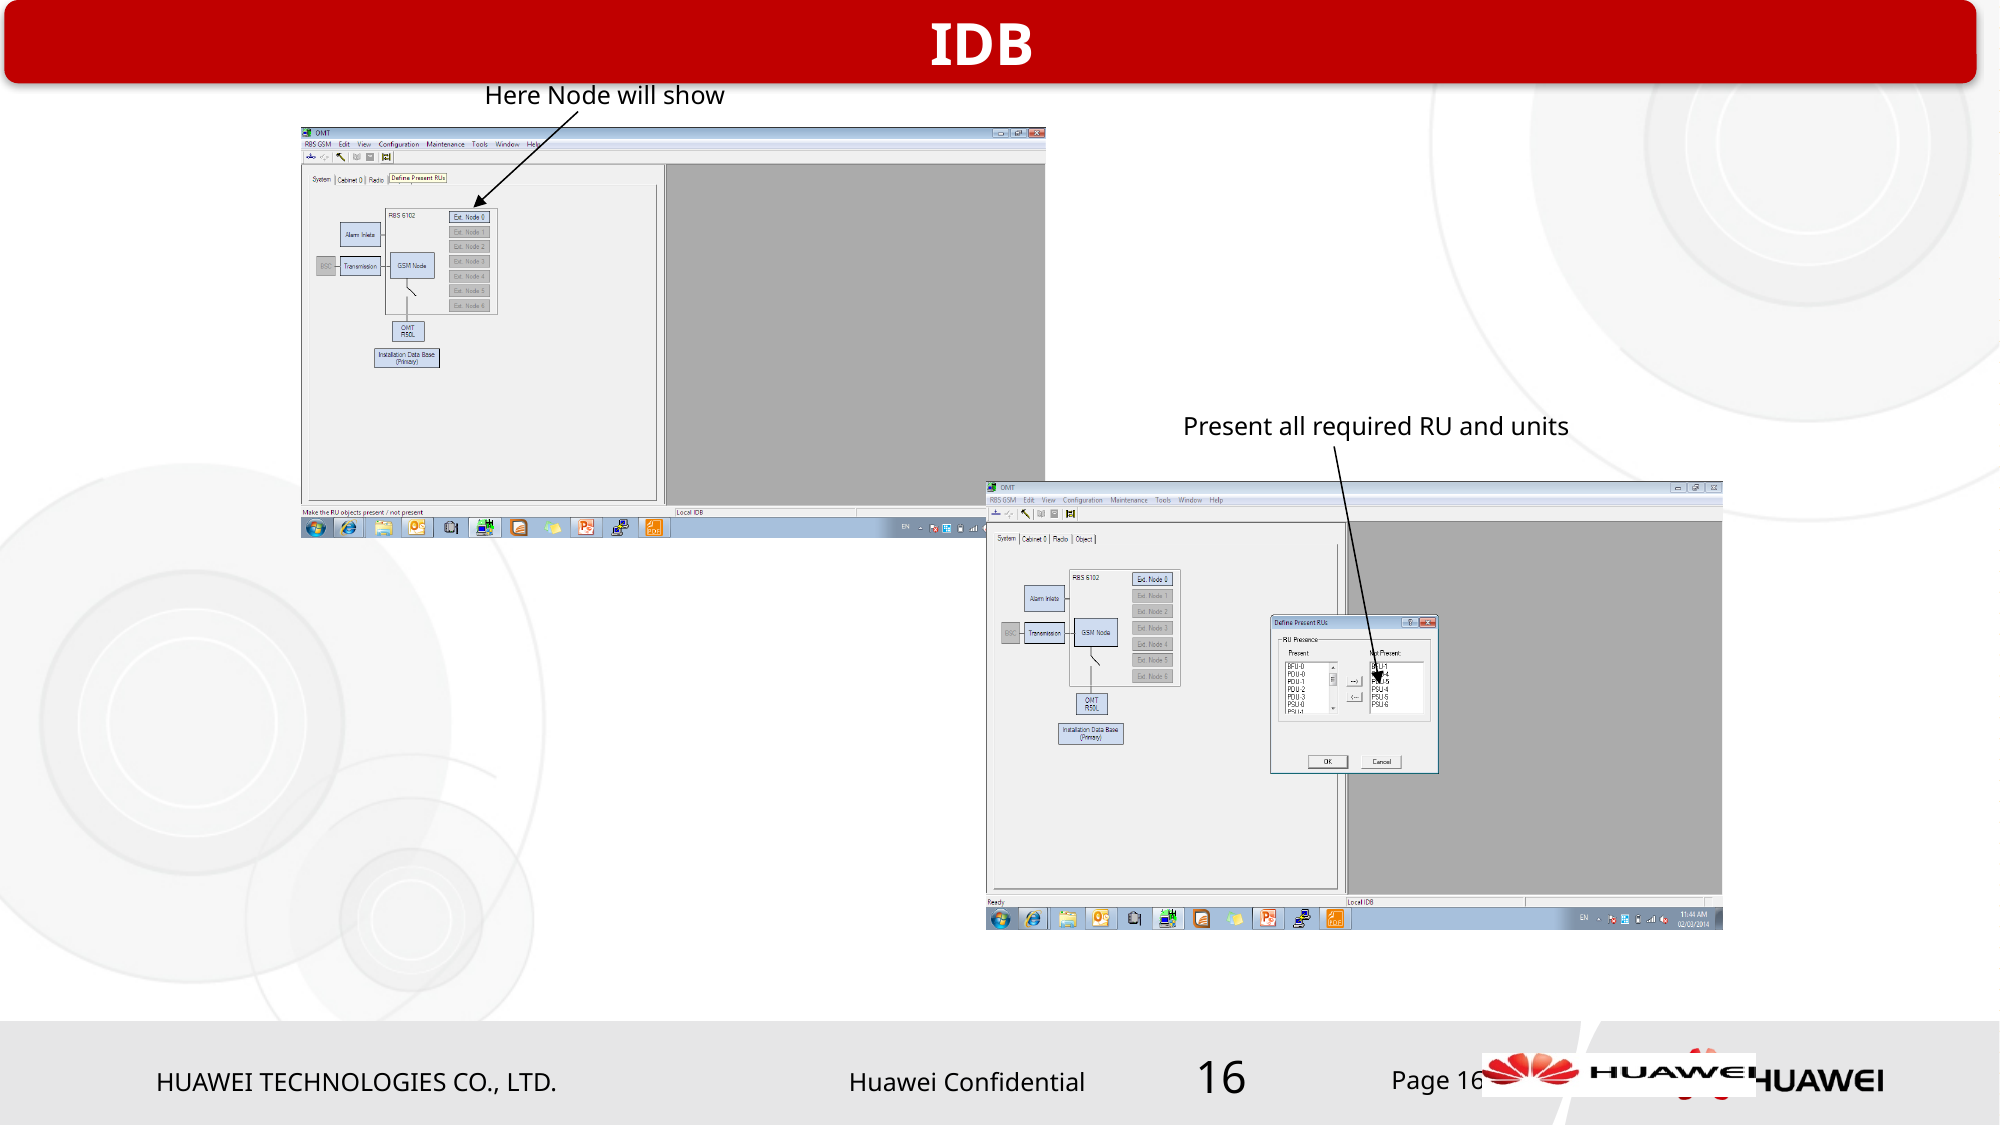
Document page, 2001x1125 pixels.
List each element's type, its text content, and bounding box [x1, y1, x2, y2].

text_box Present all required RU and units [1050, 403, 1802, 448]
text_box IDB [4, 0, 1977, 84]
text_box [1333, 446, 1380, 685]
slide_number 16 [1182, 1042, 1380, 1103]
text_box Here Node will show [179, 94, 1024, 117]
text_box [473, 111, 579, 208]
picture [0, 0, 2000, 1125]
